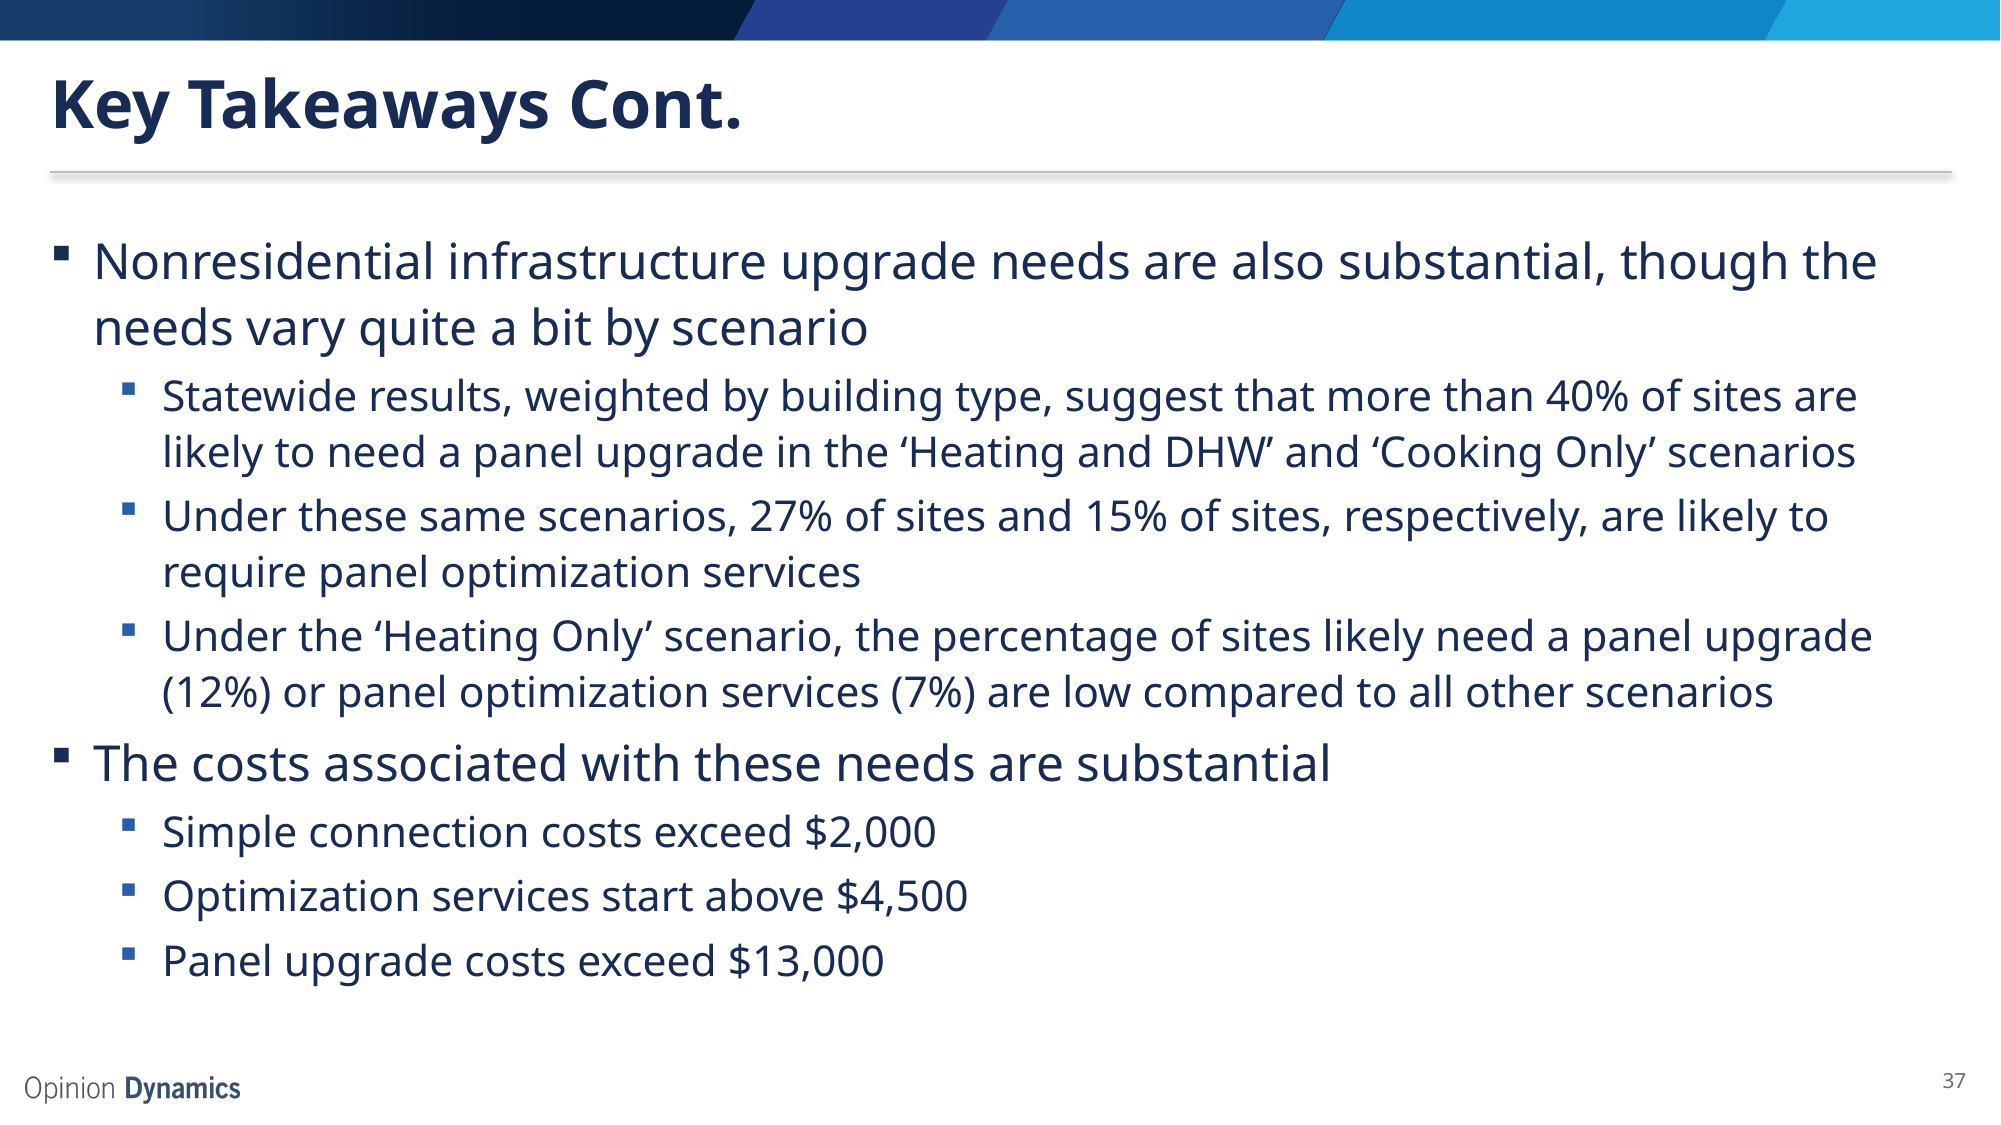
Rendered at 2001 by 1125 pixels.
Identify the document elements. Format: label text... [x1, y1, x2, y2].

list Nonresidential infrastructure upgrade needs are also substantial, though the needs vary quite a bit by scenario Statewide results, weighted by building type, suggest that more than 40% of sites are likely to need a panel upgrade in the ‘Heating and DHW’ and ‘Cooking Only’ scenarios Under these same scenarios, 27% of sites and 15% of sites, respectively, are likely to require panel optimization services Under the ‘Heating Only’ scenario, the percentage of sites likely need a panel upgrade (12%) or panel optimization services (7%) are low compared to all other scenarios The costs associated with these needs are substantial Simple connection costs exceed $2,000 Optimization services start above $4,500 Panel upgrade costs exceed $13,000 [50, 224, 1952, 994]
picture [25, 1076, 240, 1104]
slide_number 37 [1890, 1054, 1982, 1109]
picture [0, 0, 2000, 94]
title Key Takeaways Cont. [50, 48, 1952, 143]
